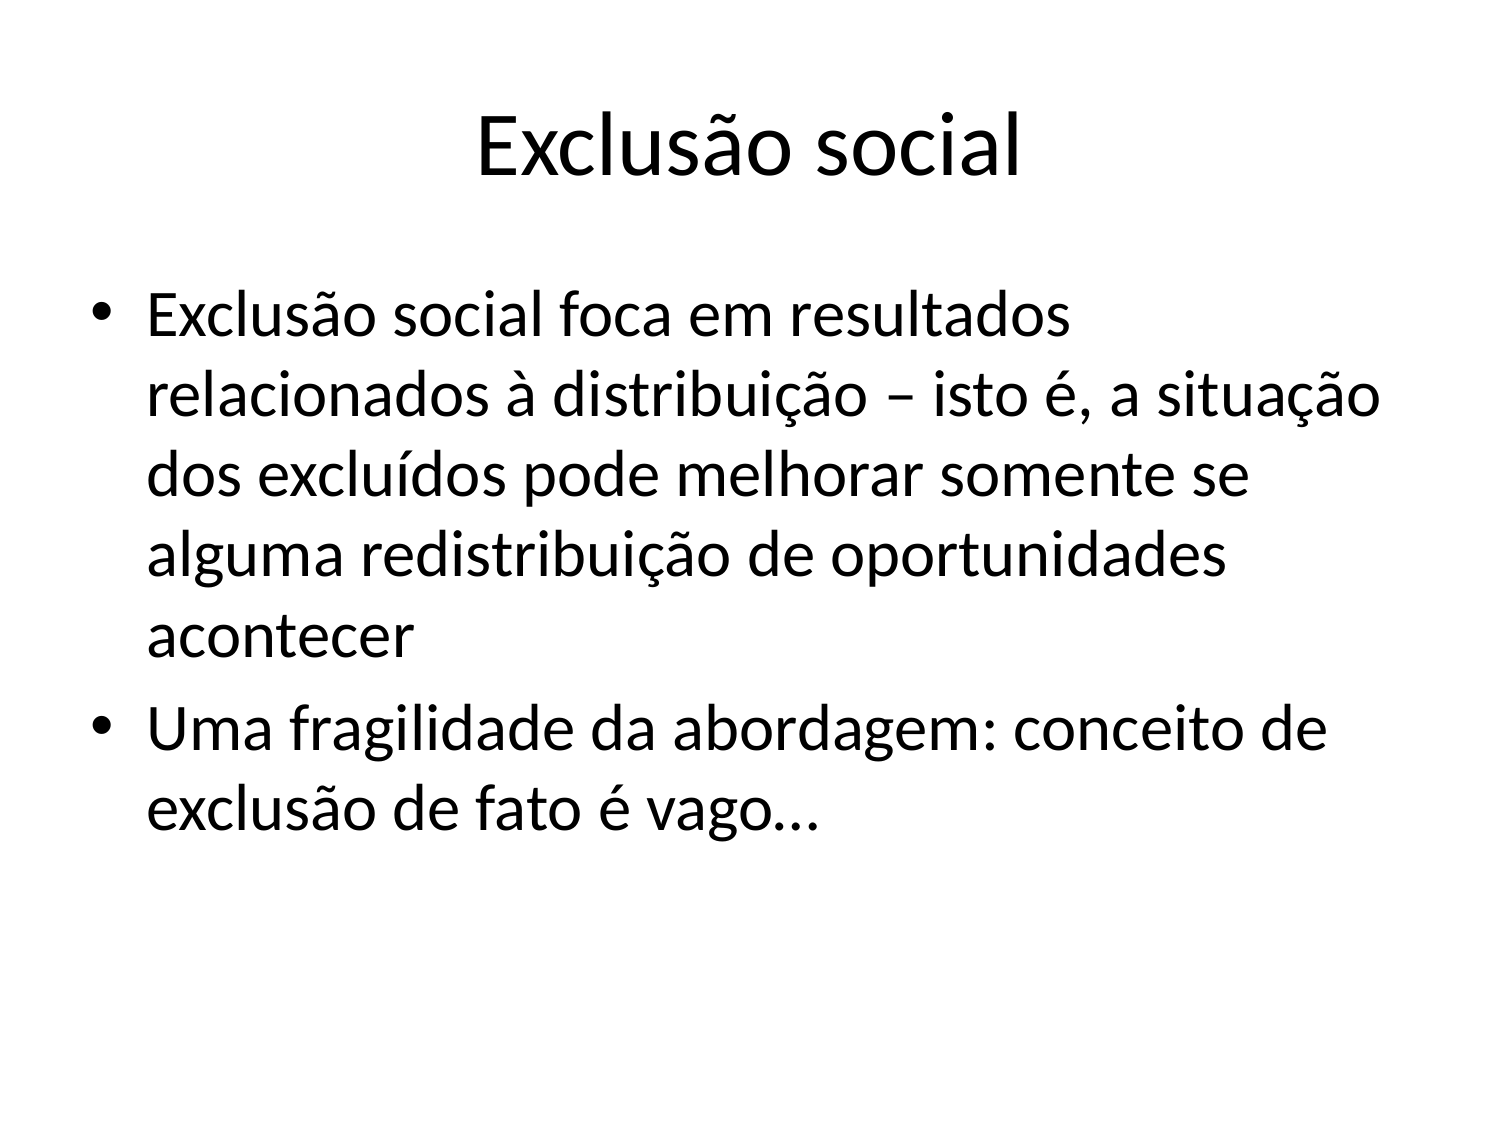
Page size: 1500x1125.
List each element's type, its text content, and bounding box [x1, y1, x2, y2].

title Exclusão social [75, 45, 1425, 233]
list Exclusão social foca em resultados relacionados à distribuição – isto é, a situação dos excluídos pode melhorar somente se alguma redistribuição de oportunidades acontecer Uma fragilidade da abordagem: conceito de exclusão de fato é vago… [75, 262, 1425, 1005]
